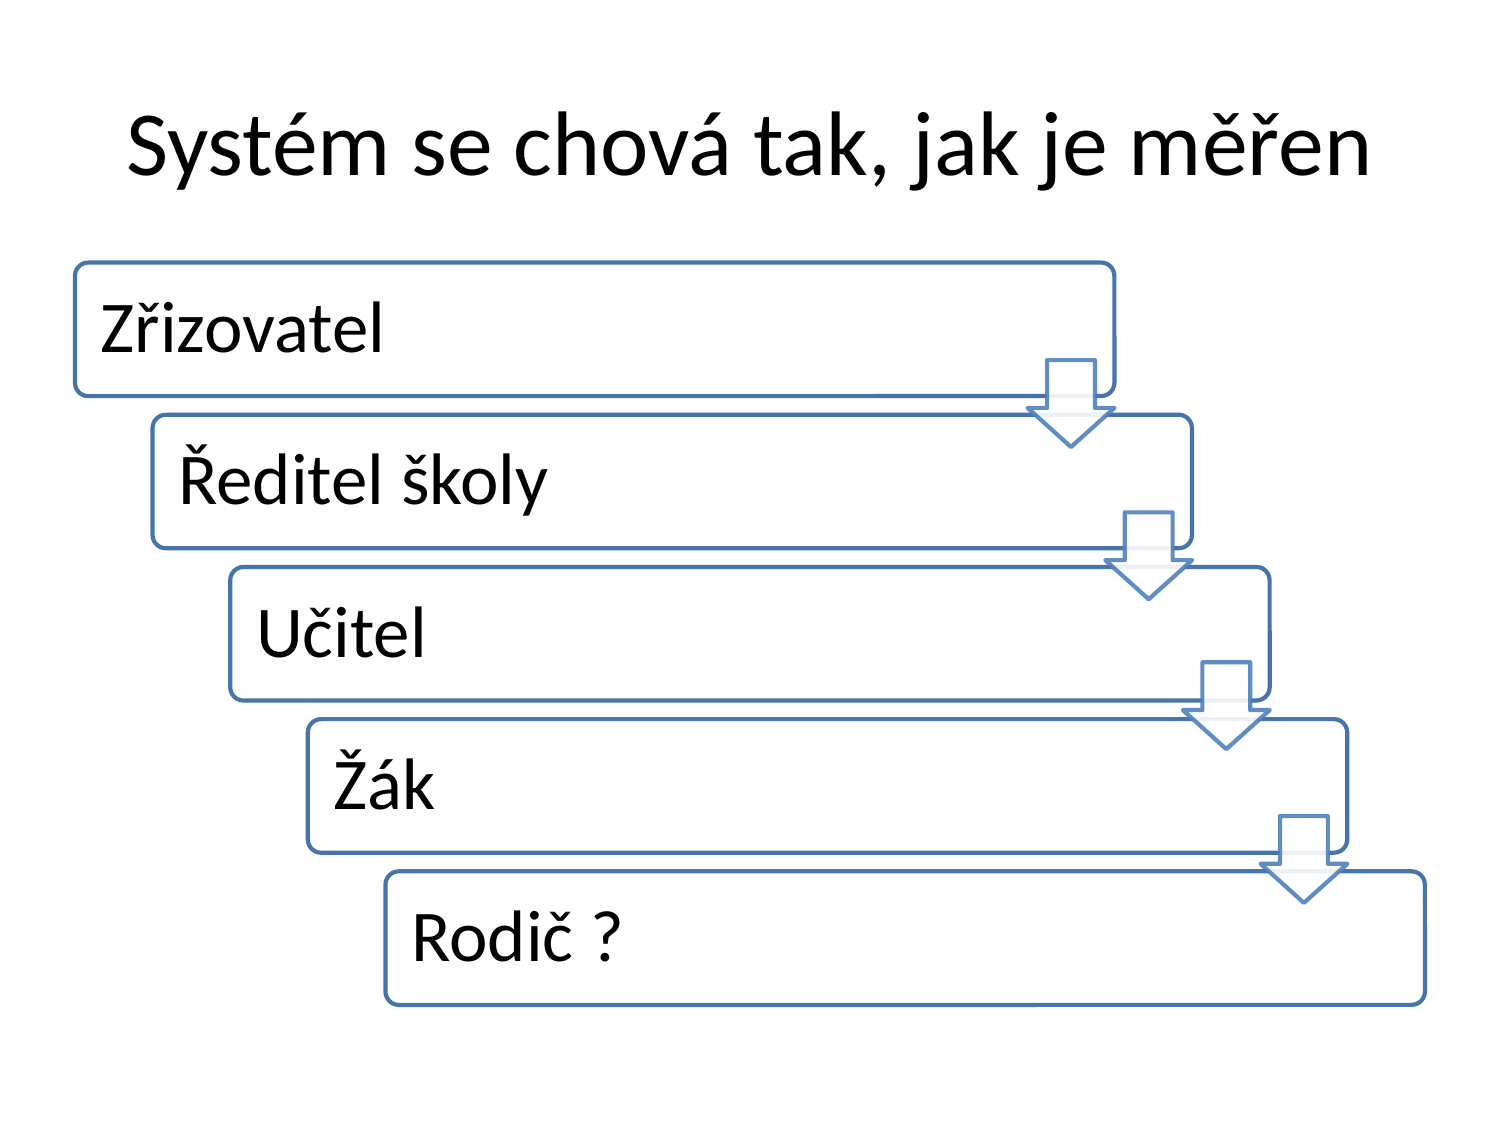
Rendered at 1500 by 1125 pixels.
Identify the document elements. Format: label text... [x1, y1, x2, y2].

title Systém se chová tak, jak je měřen [75, 45, 1425, 233]
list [74, 262, 1426, 1006]
